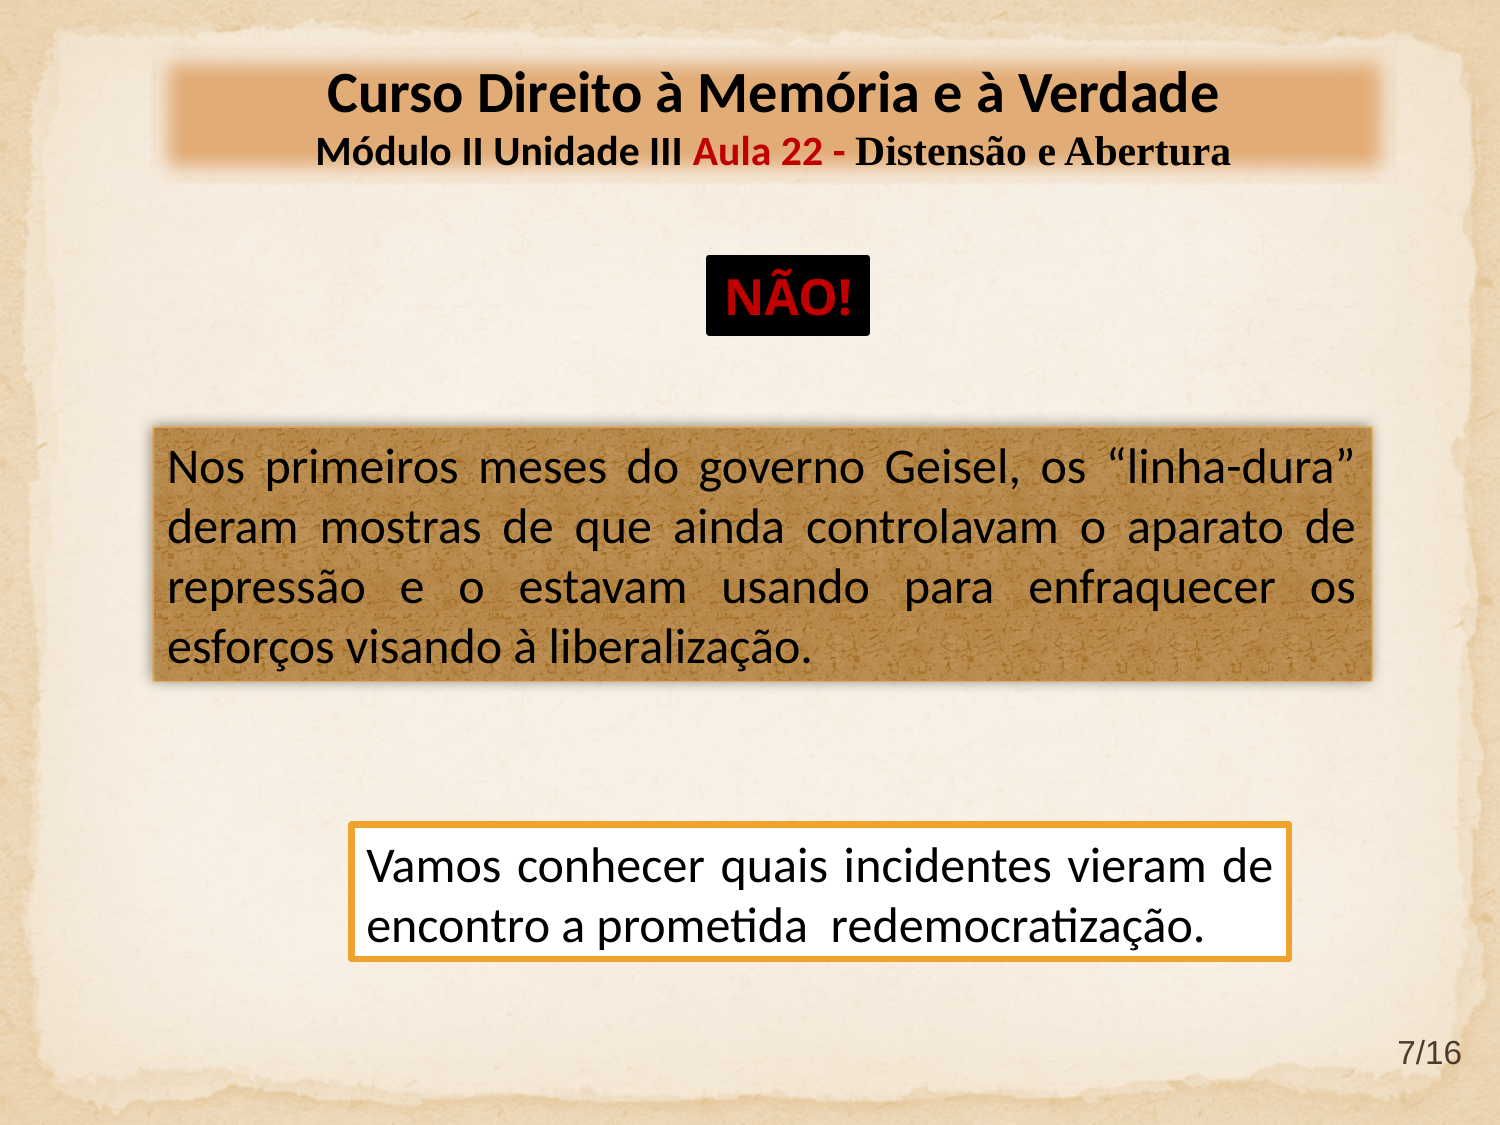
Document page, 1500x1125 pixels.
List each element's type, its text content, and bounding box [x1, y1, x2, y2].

text_box [70, 632, 247, 714]
text_box Nos primeiros meses do governo Geisel, os “linha-dura” deram mostras de que ainda controlavam o aparato de repressão e o estavam usando para enfraquecer os esforços visando à liberalização. [155, 430, 1370, 681]
text_box NÃO! [706, 255, 870, 336]
text_box Curso Direito à Memória e à Verdade Módulo II Unidade III Aula 22 - Distensão e Abertura [183, 79, 1365, 152]
slide_number 7/16 [1379, 1014, 1480, 1089]
text_box Vamos conhecer quais incidentes vieram de encontro a prometida redemocratização. [348, 821, 1292, 962]
